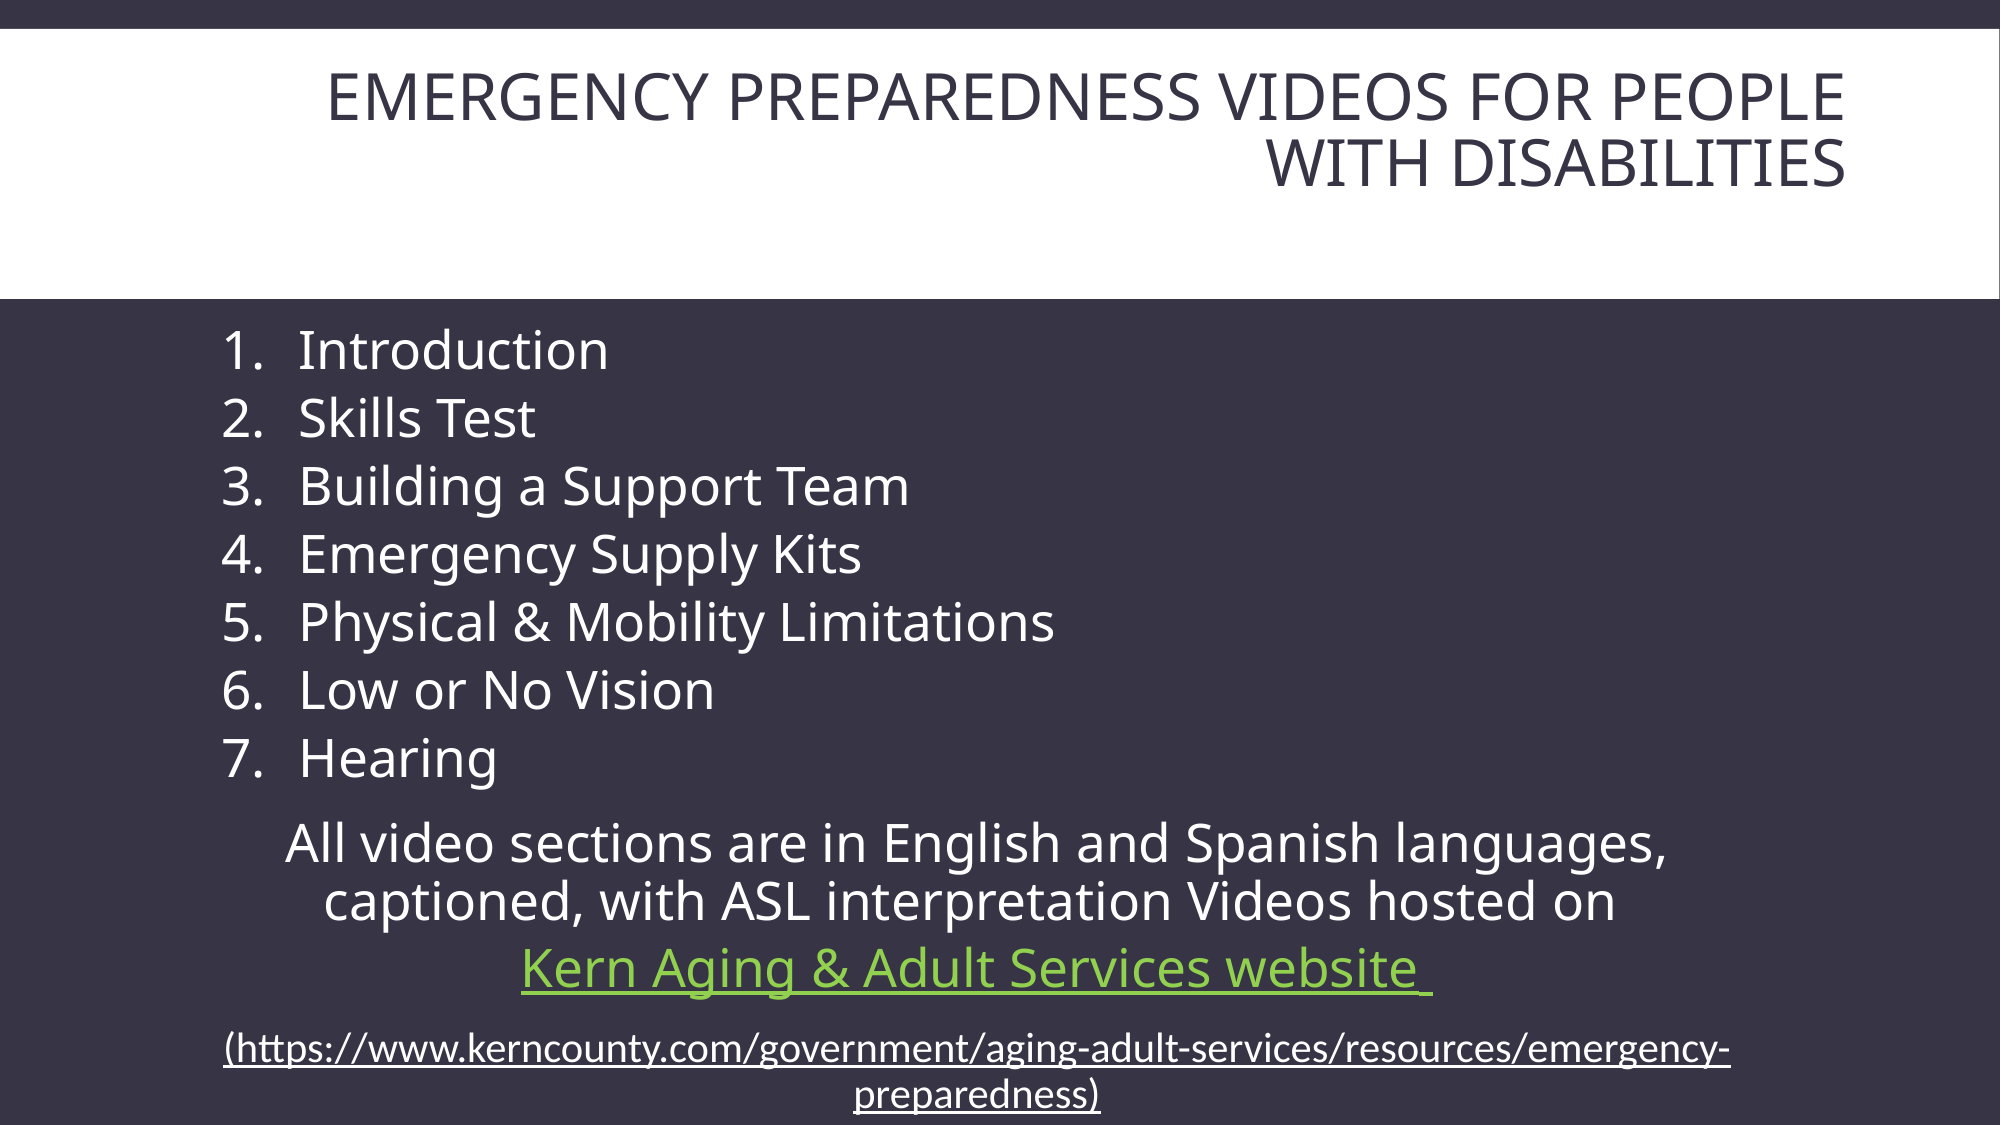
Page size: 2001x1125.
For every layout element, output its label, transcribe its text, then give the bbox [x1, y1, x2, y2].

list Introduction Skills Test Building a Support Team Emergency Supply Kits Physical & Mobility Limitations Low or No Vision Hearing All video sections are in English and Spanish languages, captioned, with ASL interpretation Videos hosted on Kern Aging & Adult Services website (https://www.kerncounty.com/government/aging-adult-services/resources/emergency-preparedness) [137, 316, 1817, 1125]
title Emergency Preparedness Videos for People with Disabilities [137, 59, 1863, 208]
